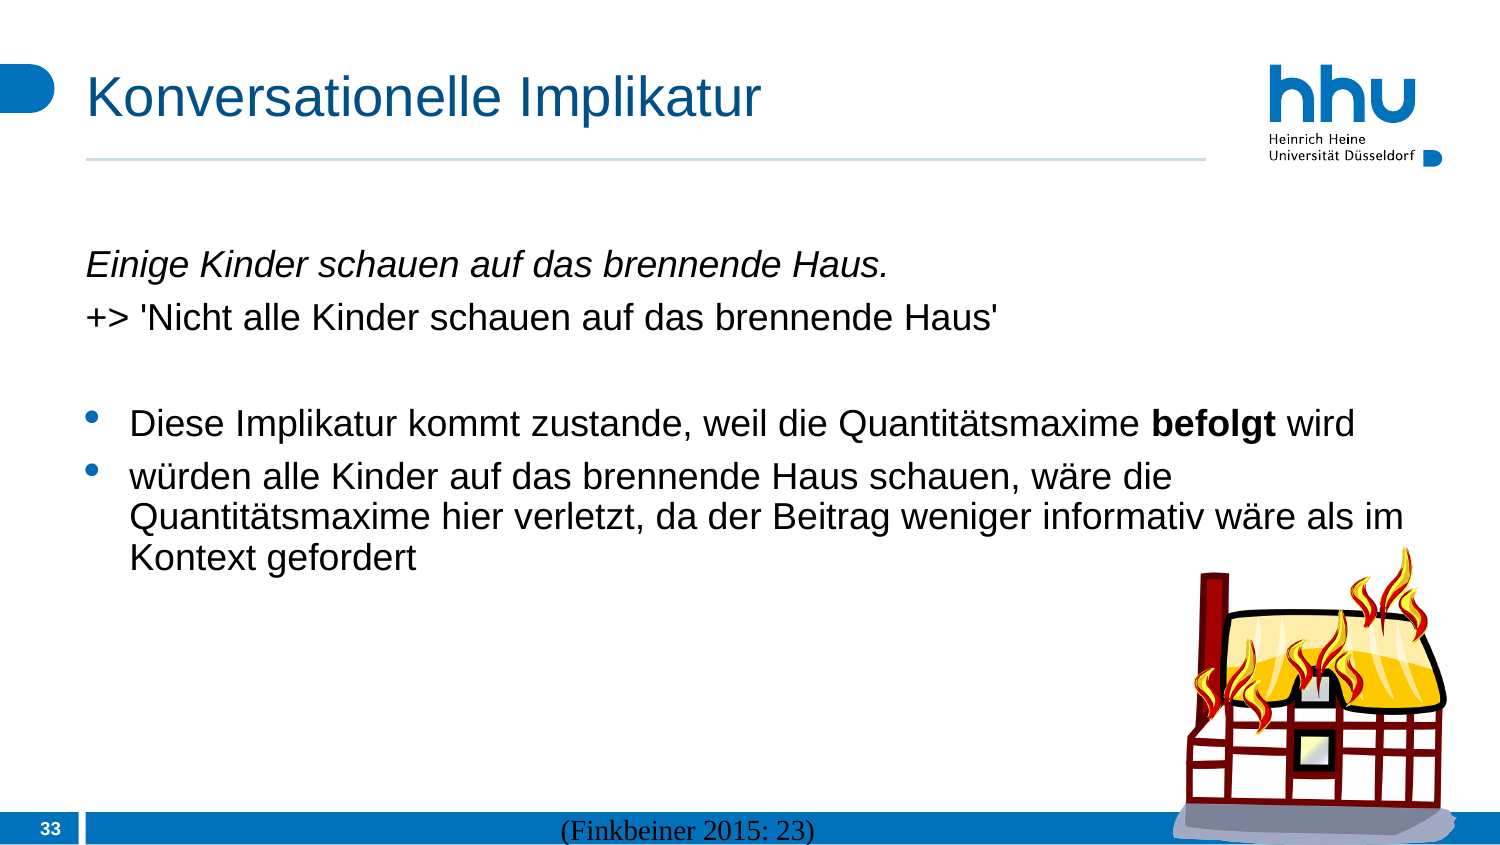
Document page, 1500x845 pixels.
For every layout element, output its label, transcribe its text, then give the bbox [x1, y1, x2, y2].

picture [1173, 546, 1457, 845]
title Konversationelle Implikatur [86, 54, 1207, 129]
footer (Finkbeiner 2015: 23) [103, 816, 1168, 841]
list Einige Kinder schauen auf das brennende Haus. +> 'Nicht alle Kinder schauen auf das brennende Haus' Diese Implikatur kommt zustande, weil die Quantitätsmaxime befolgt wird würden alle Kinder auf das brennende Haus schauen, wäre die Quantitätsmaxime hier verletzt, da der Beitrag weniger informativ wäre als im Kontext gefordert [85, 233, 1415, 795]
slide_number 33 [5, 816, 62, 841]
